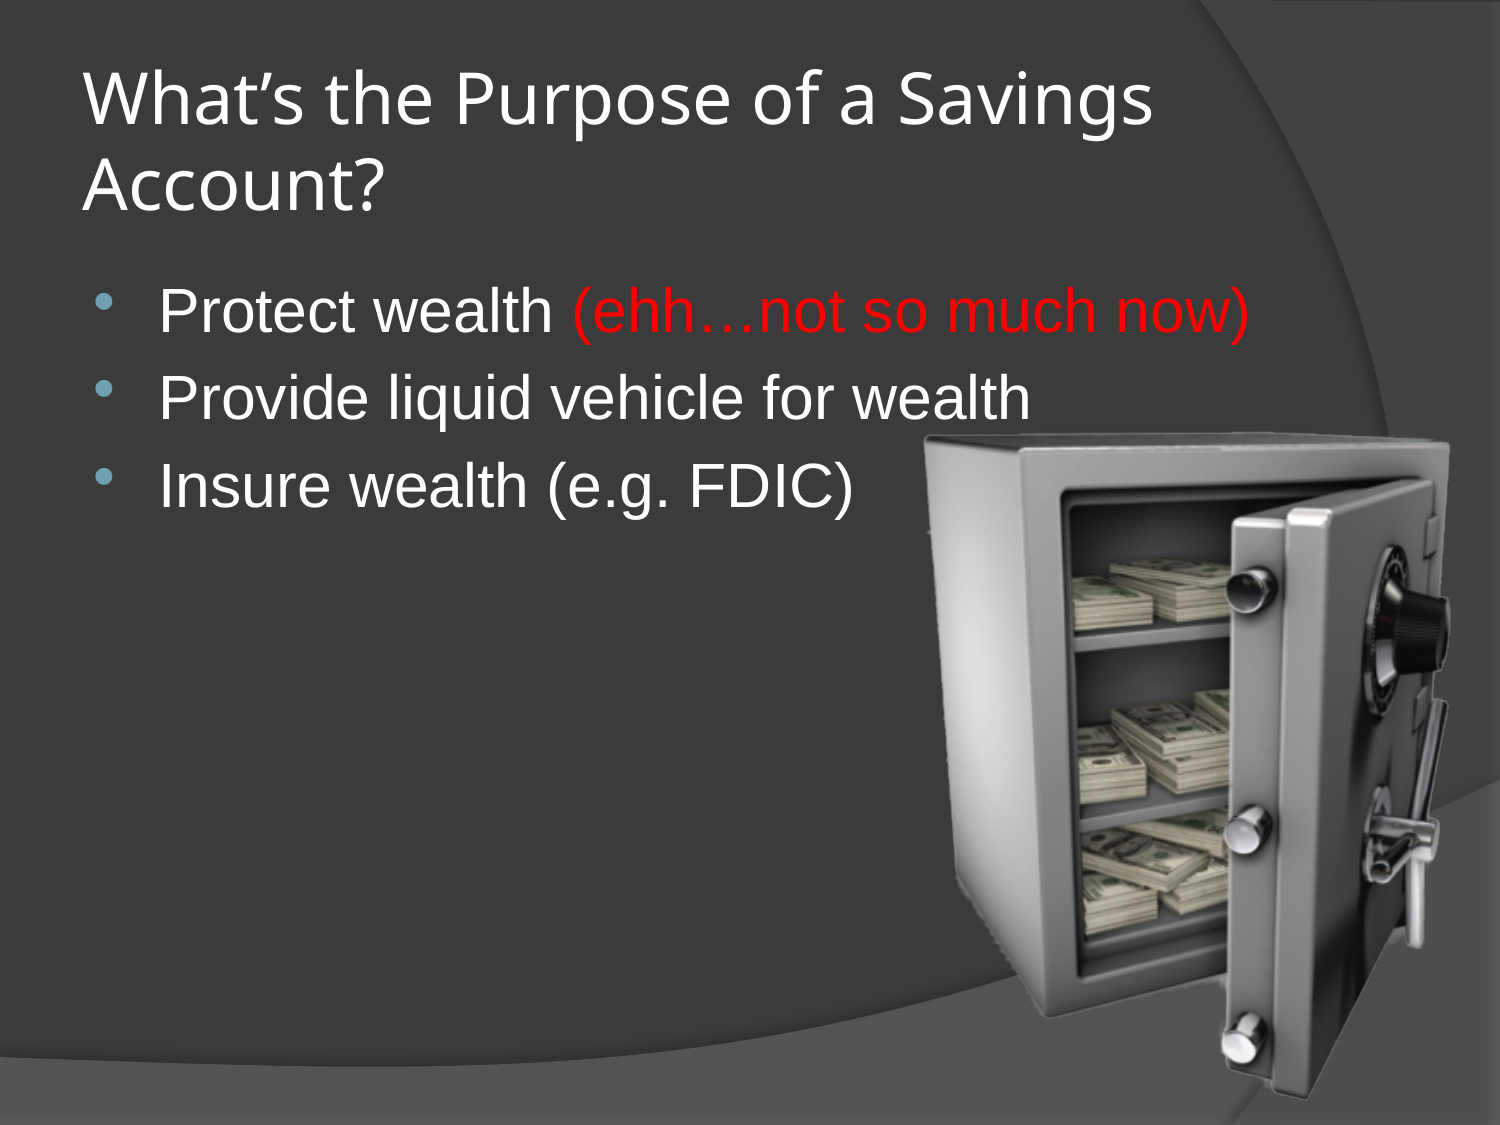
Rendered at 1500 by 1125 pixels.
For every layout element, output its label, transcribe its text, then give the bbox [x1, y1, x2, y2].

title What’s the Purpose of a Savings Account? [75, 45, 1300, 233]
picture [918, 424, 1463, 1106]
list Protect wealth (ehh…not so much now) Provide liquid vehicle for wealth Insure wealth (e.g. FDIC) [75, 262, 1300, 1005]
